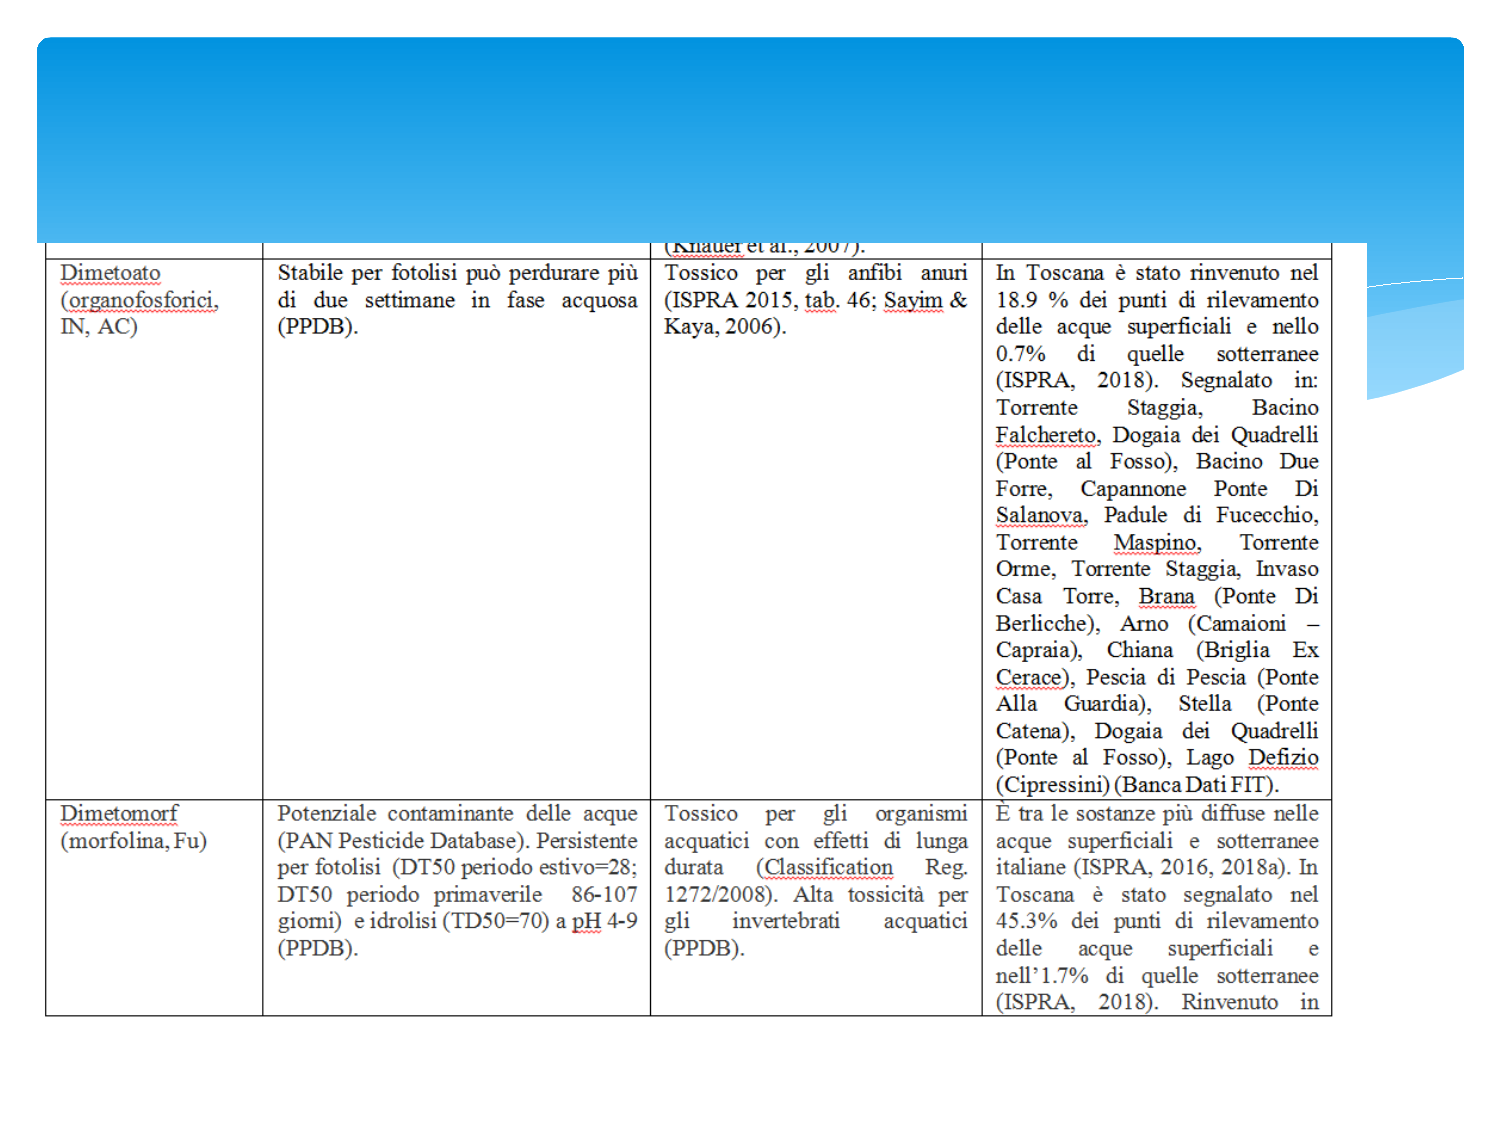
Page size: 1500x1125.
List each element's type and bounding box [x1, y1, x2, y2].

list [6, 243, 1367, 1038]
